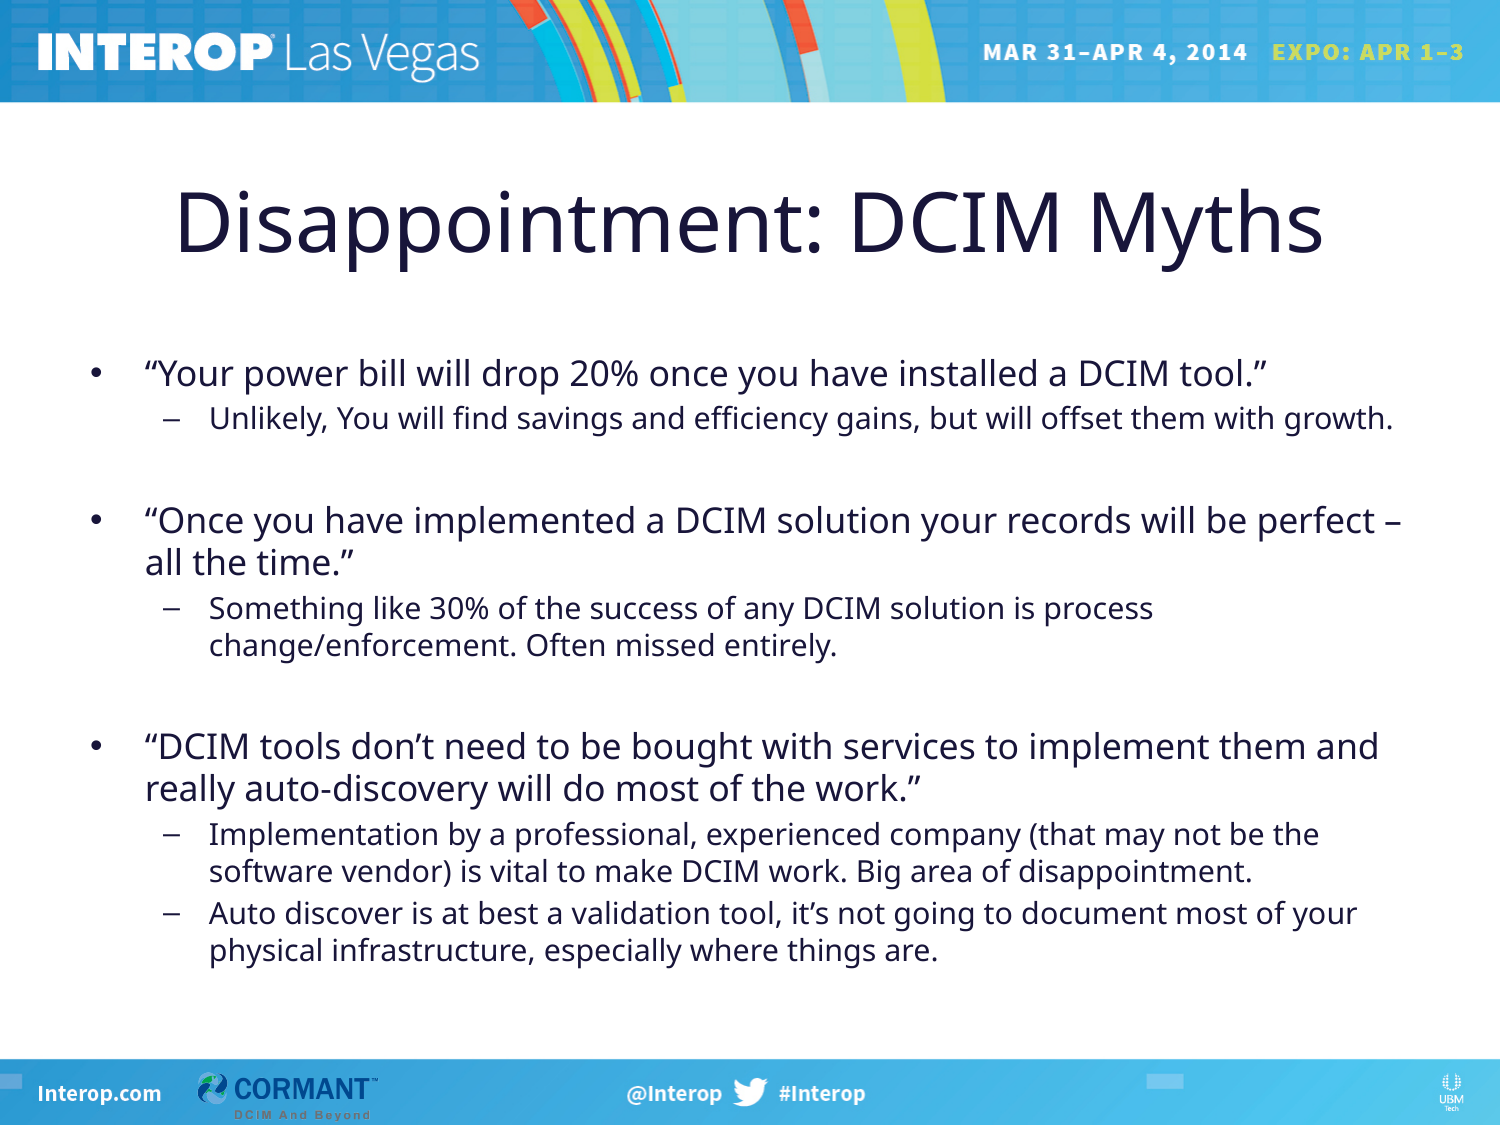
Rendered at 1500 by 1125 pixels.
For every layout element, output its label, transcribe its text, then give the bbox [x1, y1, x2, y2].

picture [0, 0, 1500, 1125]
list “Your power bill will drop 20% once you have installed a DCIM tool.” Unlikely, You will find savings and efficiency gains, but will offset them with growth. “Once you have implemented a DCIM solution your records will be perfect – all the time.” Something like 30% of the success of any DCIM solution is process change/enforcement. Often missed entirely. “DCIM tools don’t need to be bought with services to implement them and really auto-discovery will do most of the work.” Implementation by a professional, experienced company (that may not be the software vendor) is vital to make DCIM work. Big area of disappointment. Auto discover is at best a validation tool, it’s not going to document most of your physical infrastructure, especially where things are. [75, 343, 1425, 990]
title Disappointment: DCIM Myths [75, 125, 1425, 314]
